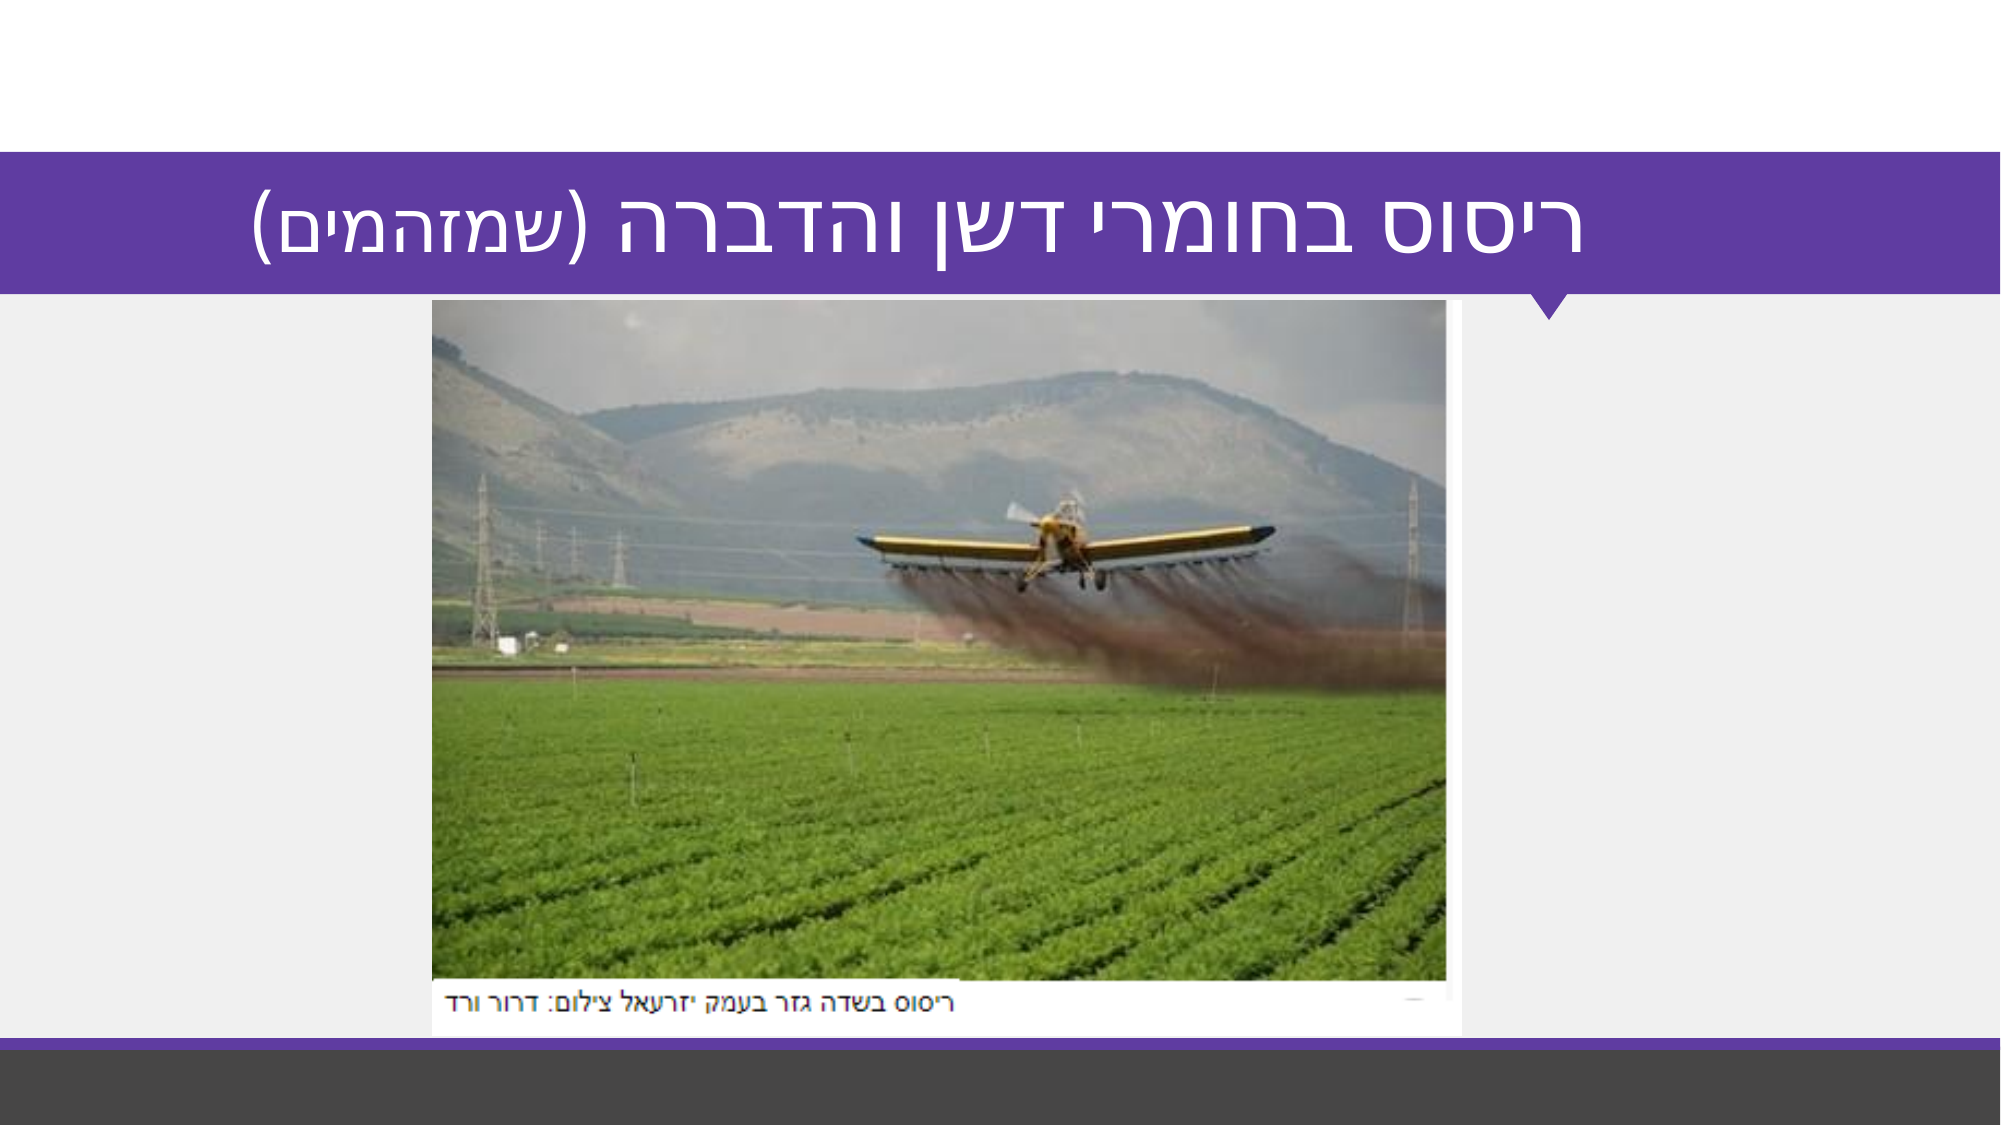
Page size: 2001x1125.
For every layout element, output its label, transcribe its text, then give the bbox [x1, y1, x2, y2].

picture [431, 300, 1462, 1037]
title ריסוס בחומרי דשן והדברה (שמזהמים) [0, 160, 1605, 279]
